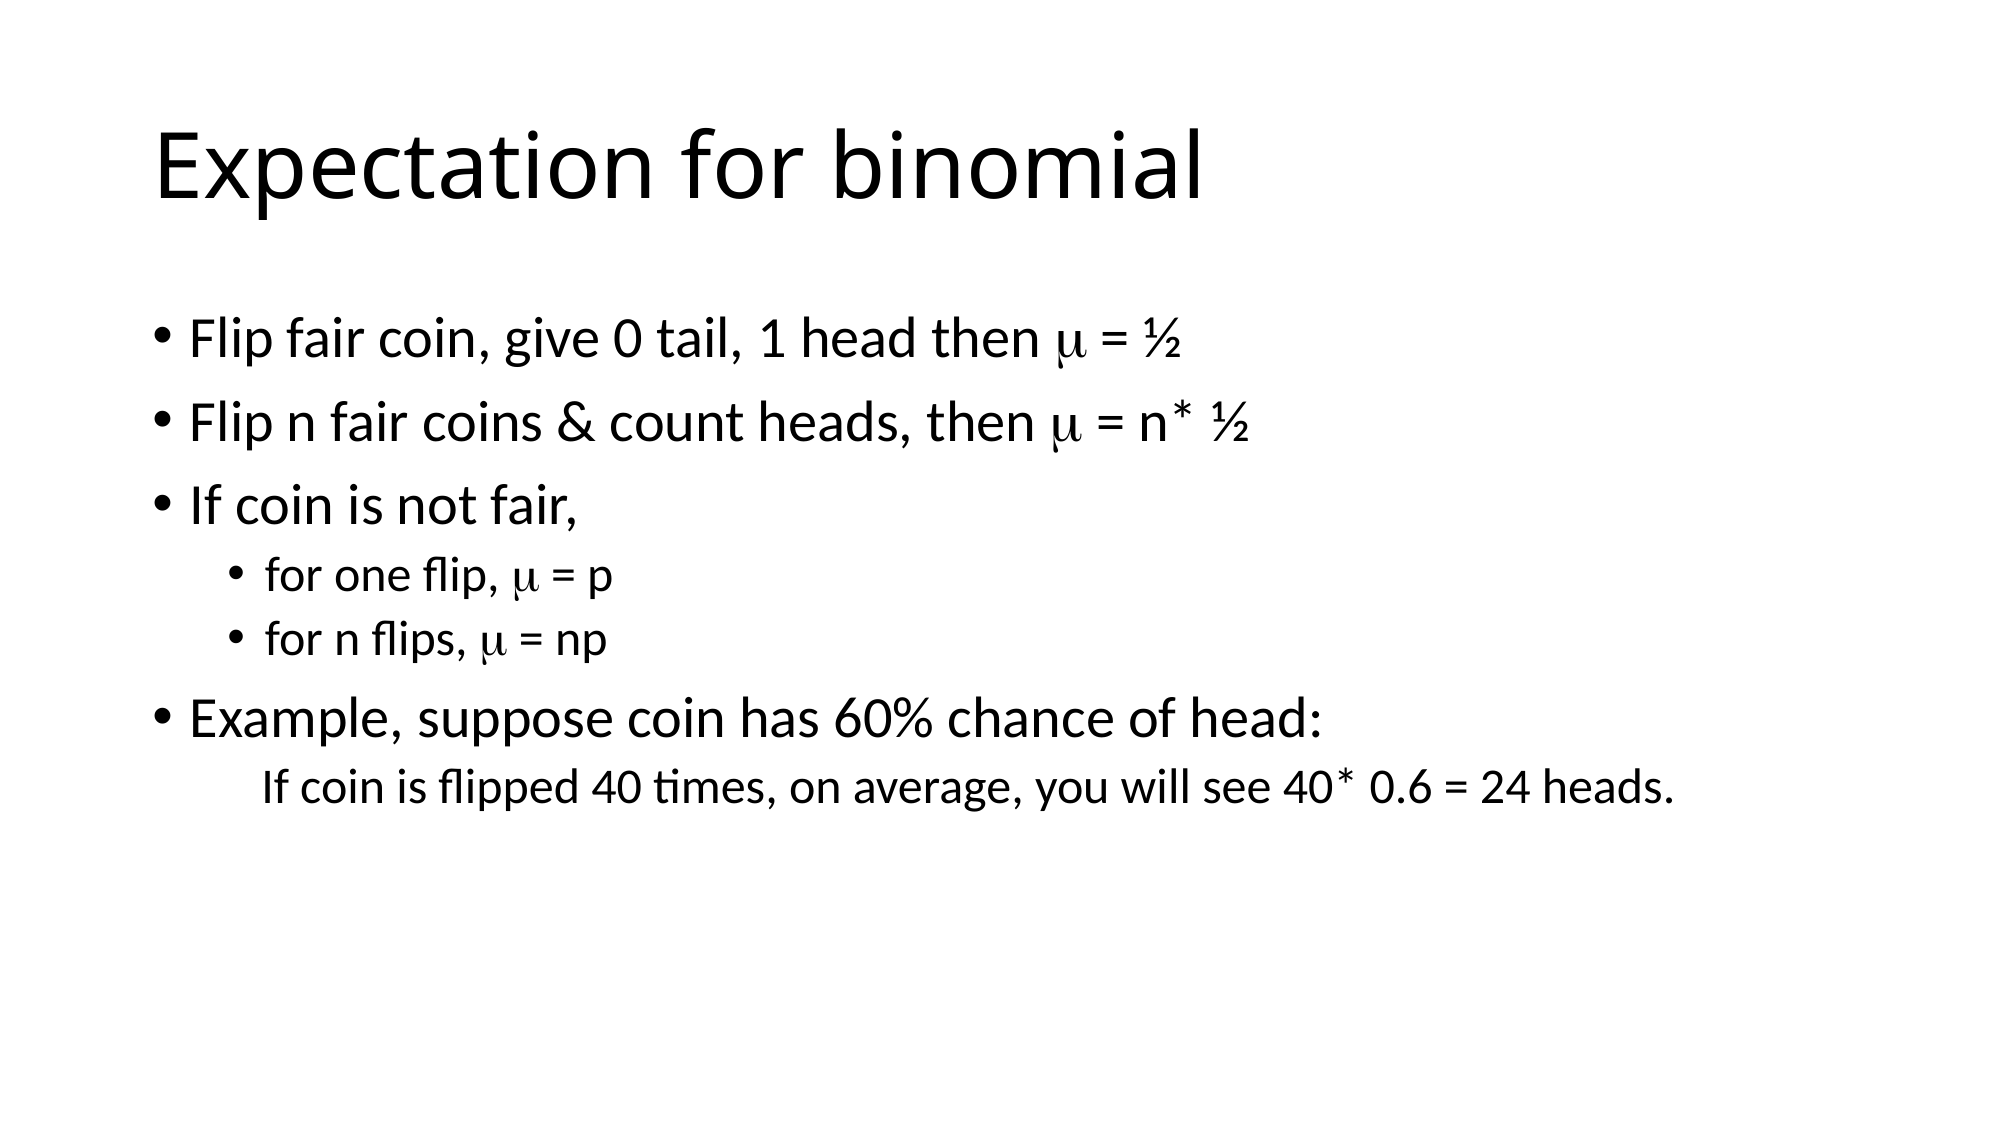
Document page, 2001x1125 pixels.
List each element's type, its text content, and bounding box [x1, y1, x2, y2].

list Flip fair coin, give 0 tail, 1 head then  = ½ Flip n fair coins & count heads, then  = n* ½ If coin is not fair, for one flip,  = p for n flips,  = np Example, suppose coin has 60% chance of head: If coin is flipped 40 times, on average, you will see 40* 0.6 = 24 heads. [137, 299, 1863, 1014]
title Expectation for binomial [137, 59, 1863, 278]
